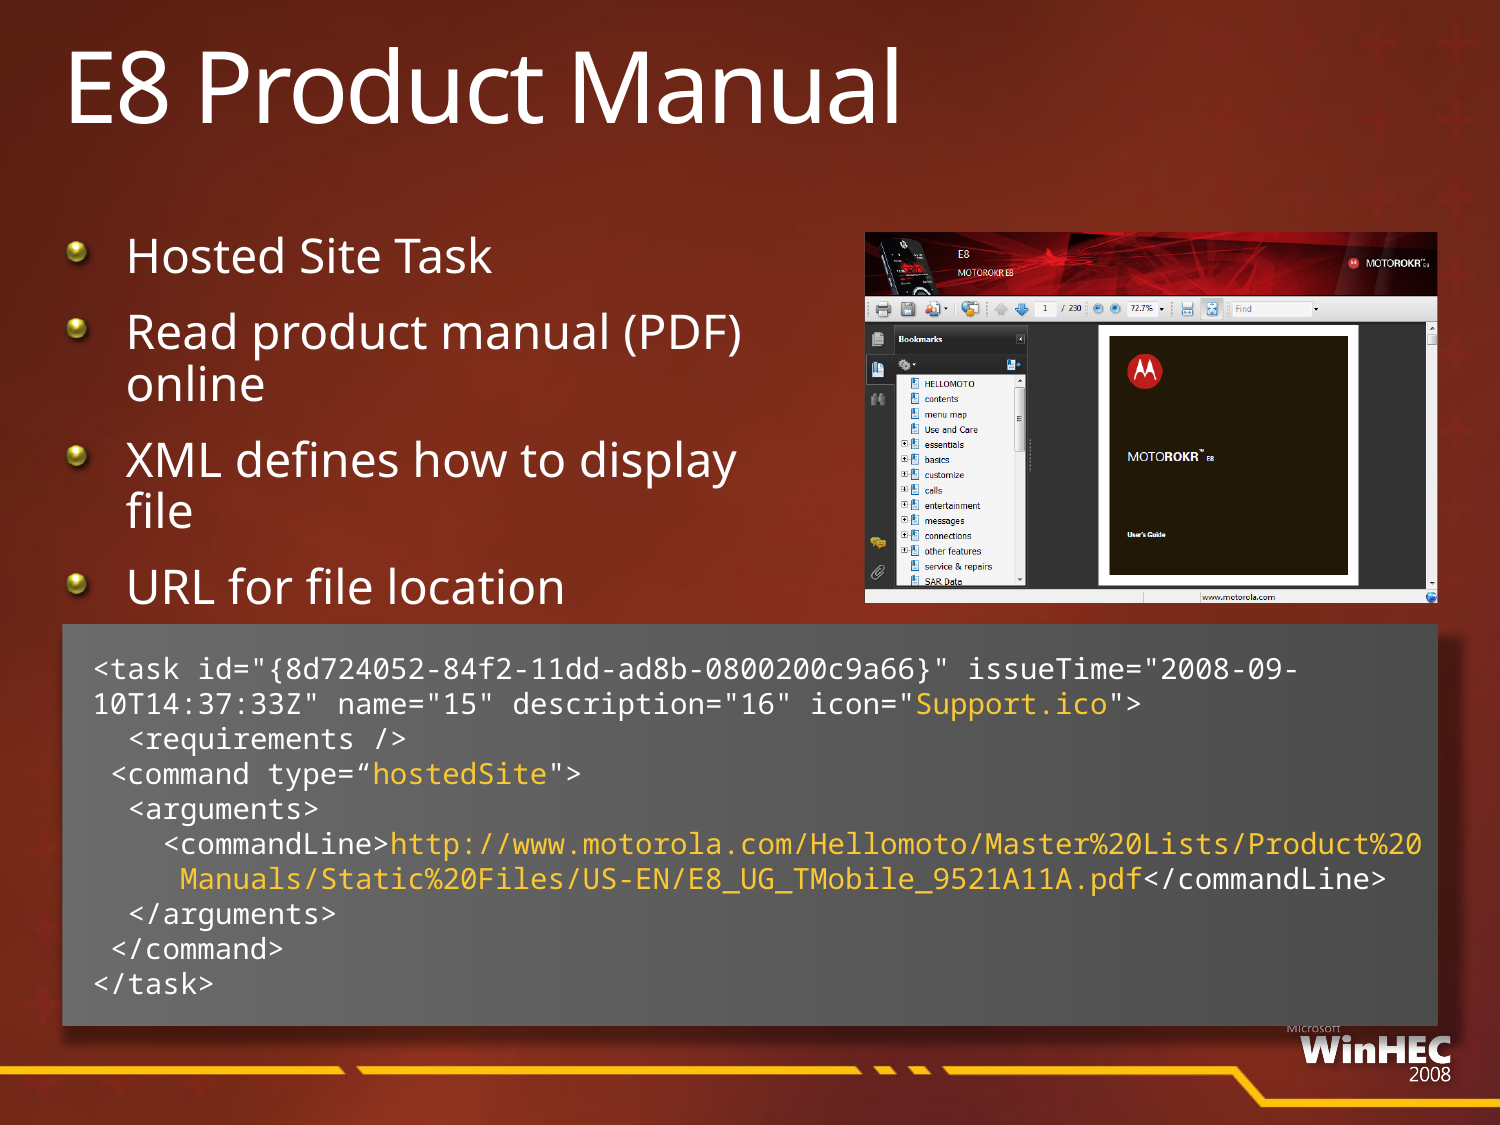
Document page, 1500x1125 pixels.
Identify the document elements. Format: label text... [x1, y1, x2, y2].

title E8 Product Manual [62, 37, 1438, 147]
list Hosted Site Task Read product manual (PDF) online XML defines how to display file URL for file location [62, 231, 817, 570]
picture [0, 0, 1500, 1125]
text_box <task id="{8d724052-84f2-11dd-ad8b-0800200c9a66}" issueTime="2008-09-10T14:37:33Z" name="15" description="16" icon="Support.ico"> <requirements /> <command type=“hostedSite"> <arguments> <commandLine>http://www.motorola.com/Hellomoto/Master%20Lists/Product%20 Manuals/Static%20Files/US-EN/E8_UG_TMobile_9521A11A.pdf</commandLine> </arguments> </command> </task> [62, 624, 1438, 1026]
